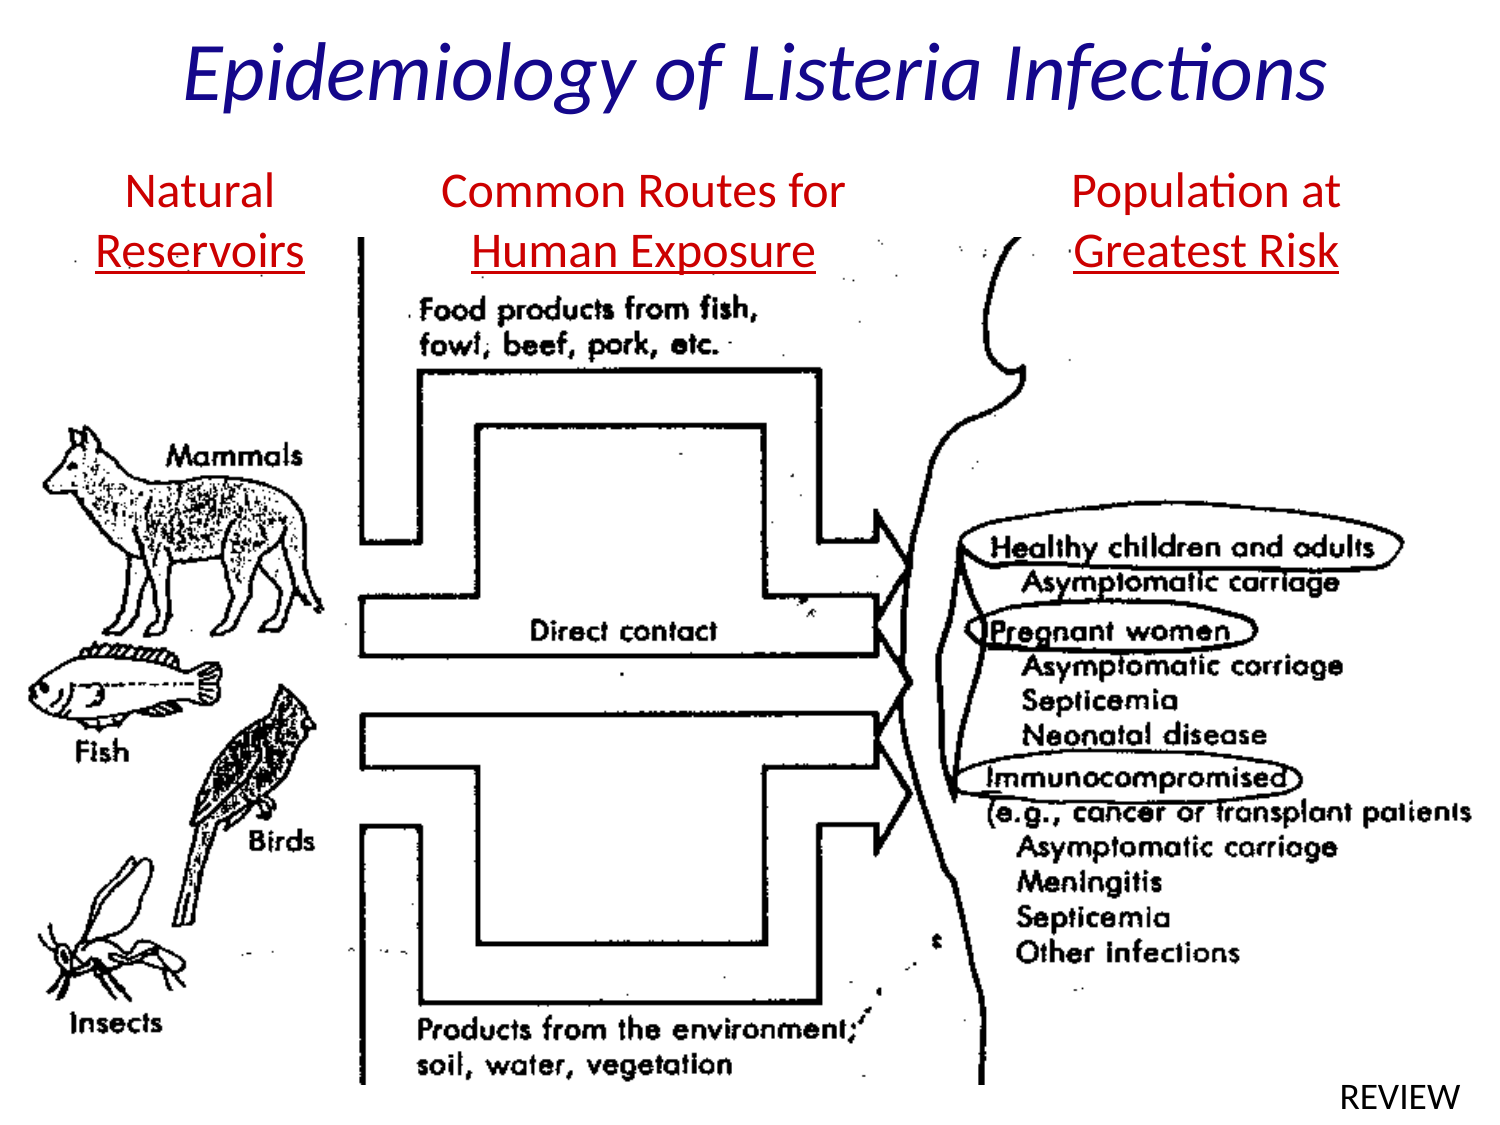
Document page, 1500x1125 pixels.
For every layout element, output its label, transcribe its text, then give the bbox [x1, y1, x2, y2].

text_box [24, 149, 1476, 1086]
text_box Epidemiology of Listeria Infections [37, 9, 1475, 125]
text_box REVIEW [1299, 1064, 1500, 1125]
